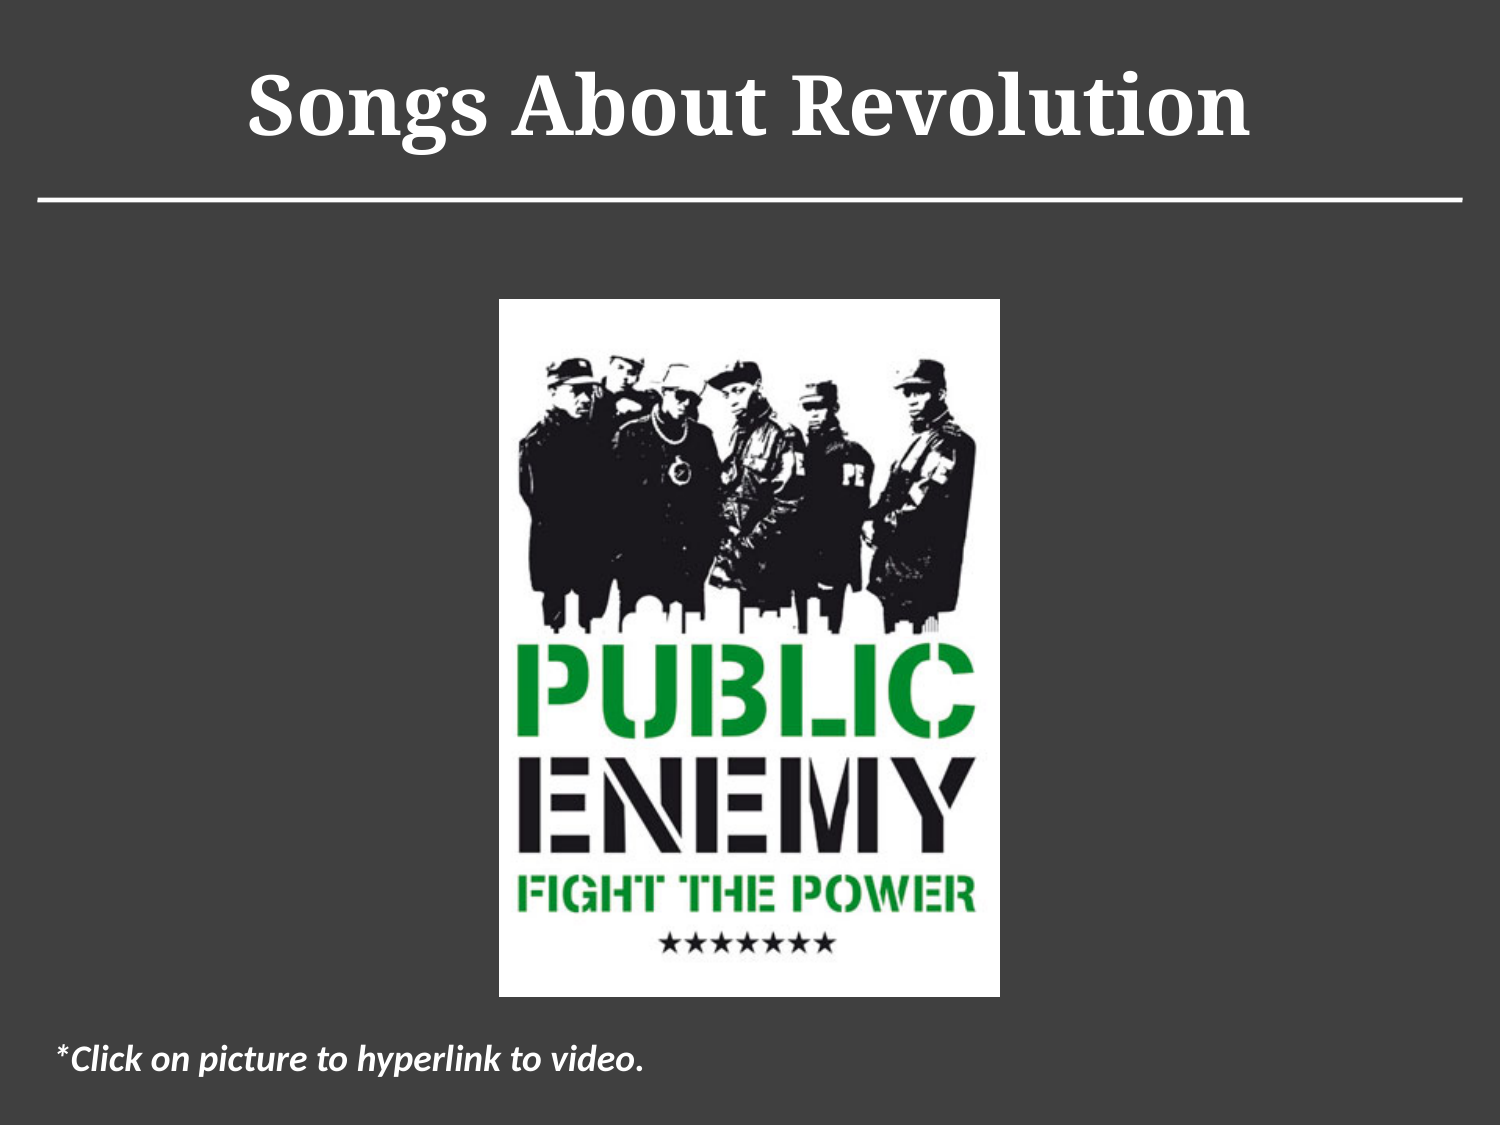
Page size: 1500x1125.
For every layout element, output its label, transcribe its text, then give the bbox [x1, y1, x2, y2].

picture [499, 299, 1000, 997]
text_box Songs About Revolution [74, 45, 1425, 188]
text_box *Click on picture to hyperlink to video. [37, 1026, 750, 1086]
